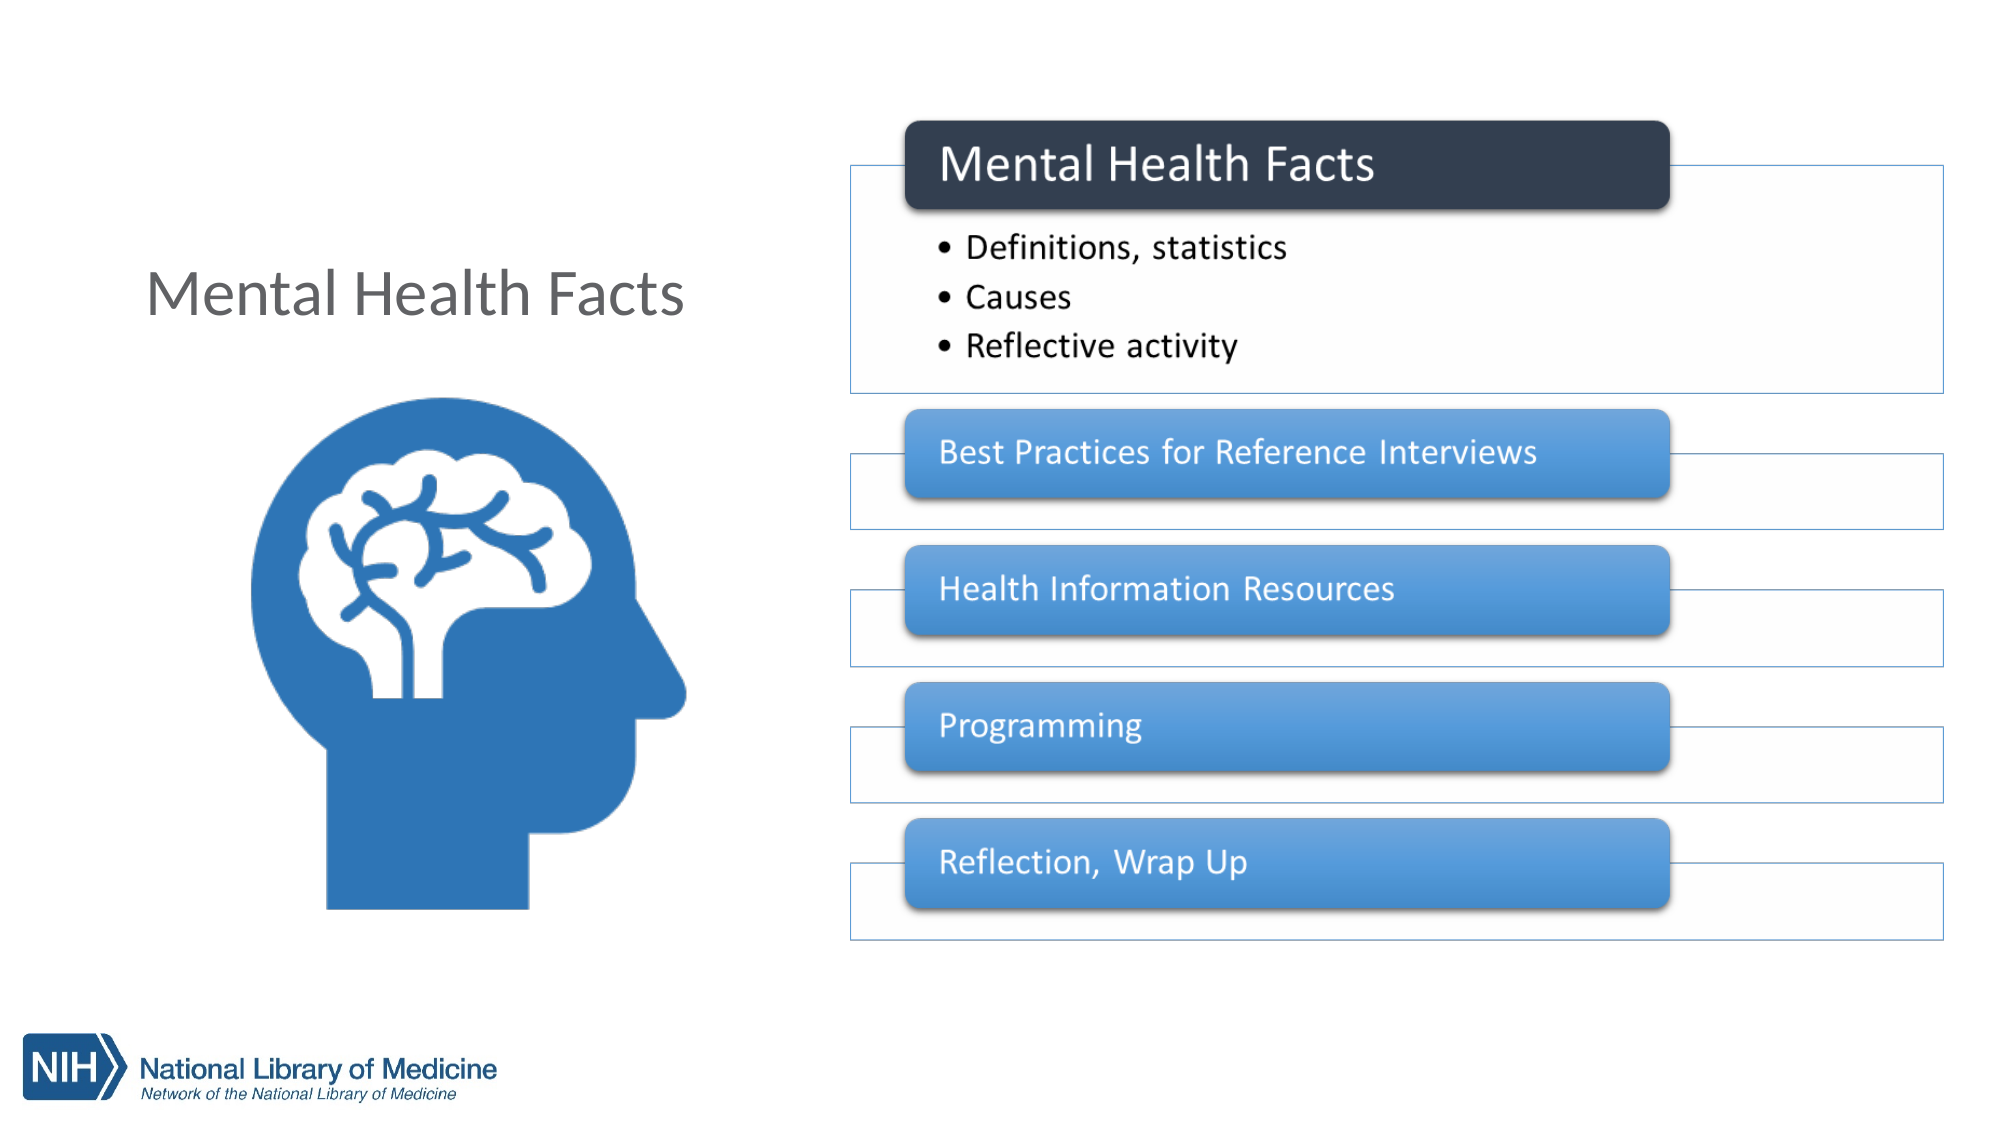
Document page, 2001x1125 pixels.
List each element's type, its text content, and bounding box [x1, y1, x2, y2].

picture [162, 346, 776, 961]
title Mental Health Facts [137, 74, 784, 338]
picture [22, 1033, 497, 1110]
picture [850, 98, 1945, 961]
